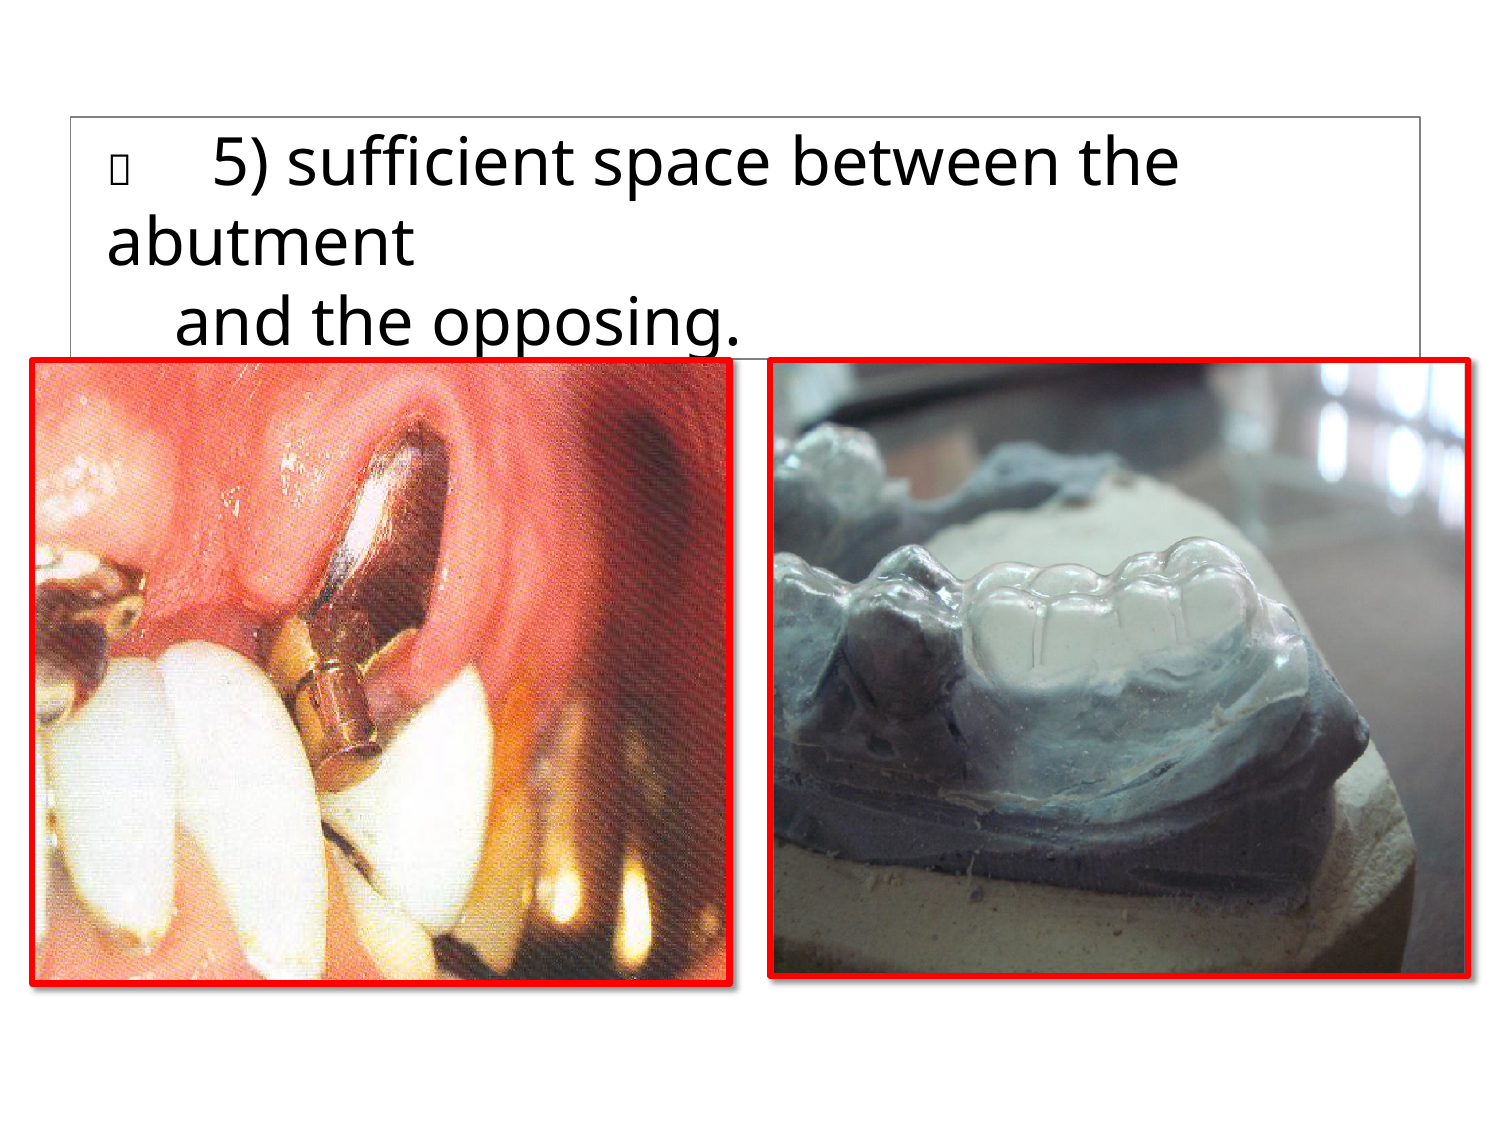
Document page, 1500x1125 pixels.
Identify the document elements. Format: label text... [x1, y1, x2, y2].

text_box [762, 352, 1485, 992]
text_box [24, 352, 746, 1000]
text_box  5) sufficient space between the abutment and the opposing. [70, 117, 1421, 359]
text_box [32, 360, 730, 984]
text_box [770, 360, 1468, 976]
